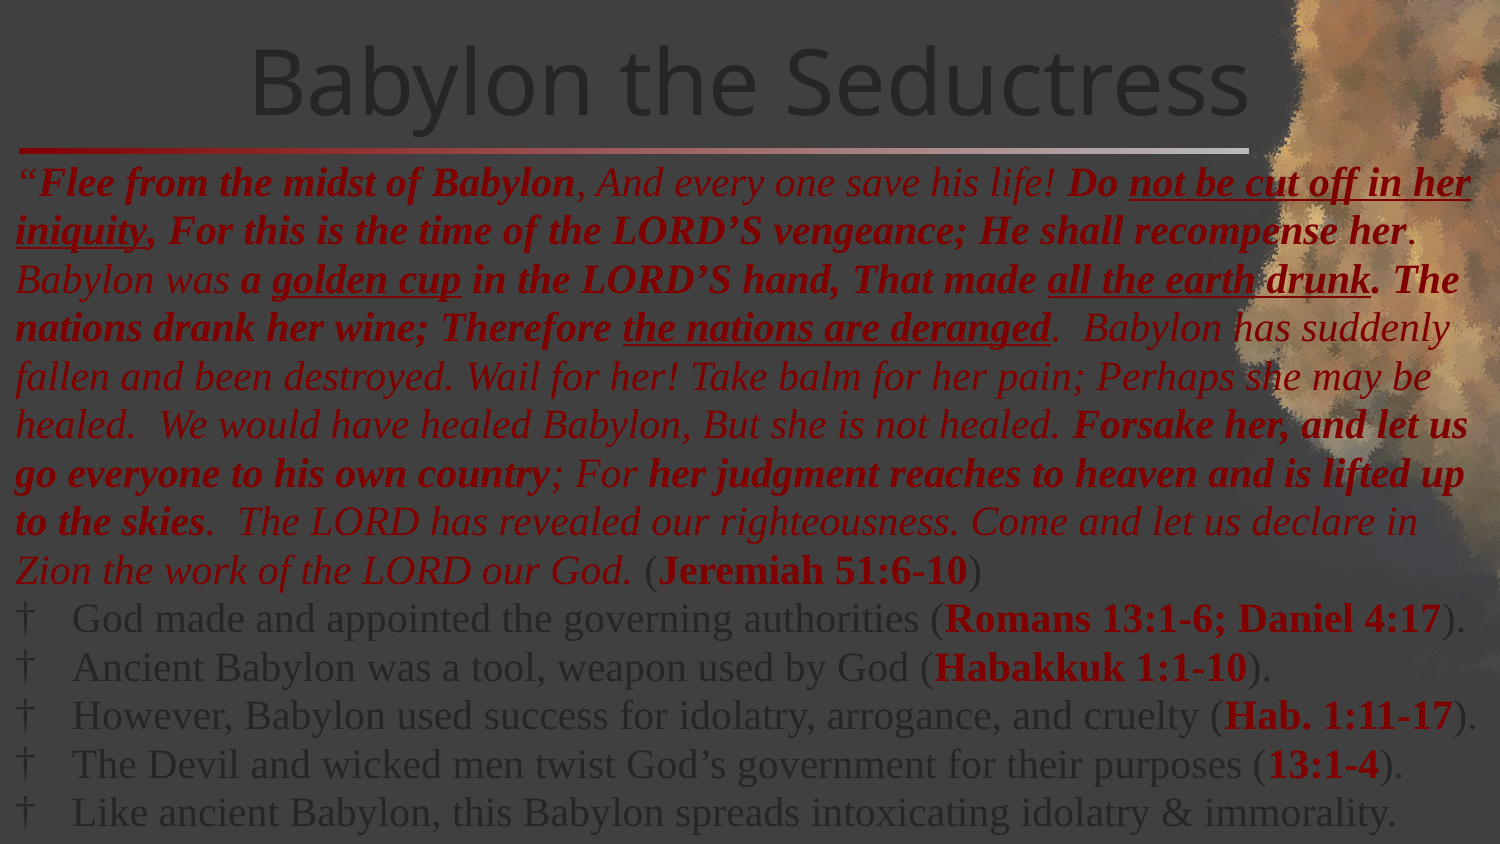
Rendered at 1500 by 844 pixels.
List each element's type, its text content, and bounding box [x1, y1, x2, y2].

list “Flee from the midst of Babylon, And every one save his life! Do not be cut off in her iniquity, For this is the time of the LORD’S vengeance; He shall recompense her. Babylon was a golden cup in the LORD’S hand, That made all the earth drunk. The nations drank her wine; Therefore the nations are deranged. Babylon has suddenly fallen and been destroyed. Wail for her! Take balm for her pain; Perhaps she may be healed. We would have healed Babylon, But she is not healed. Forsake her, and let us go everyone to his own country; For her judgment reaches to heaven and is lifted up to the skies. The LORD has revealed our righteousness. Come and let us declare in Zion the work of the LORD our God. (Jeremiah 51:6-10) God made and appointed the governing authorities (Romans 13:1-6; Daniel 4:17). Ancient Babylon was a tool, weapon used by God (Habakkuk 1:1-10). However, Babylon used success for idolatry, arrogance, and cruelty (Hab. 1:11-17). The Devil and wicked men twist God’s government for their purposes (13:1-4). Like ancient Babylon, this Babylon spreads intoxicating idolatry & immorality. [7, 150, 1493, 830]
title Babylon the Seductress [7, 7, 1493, 150]
